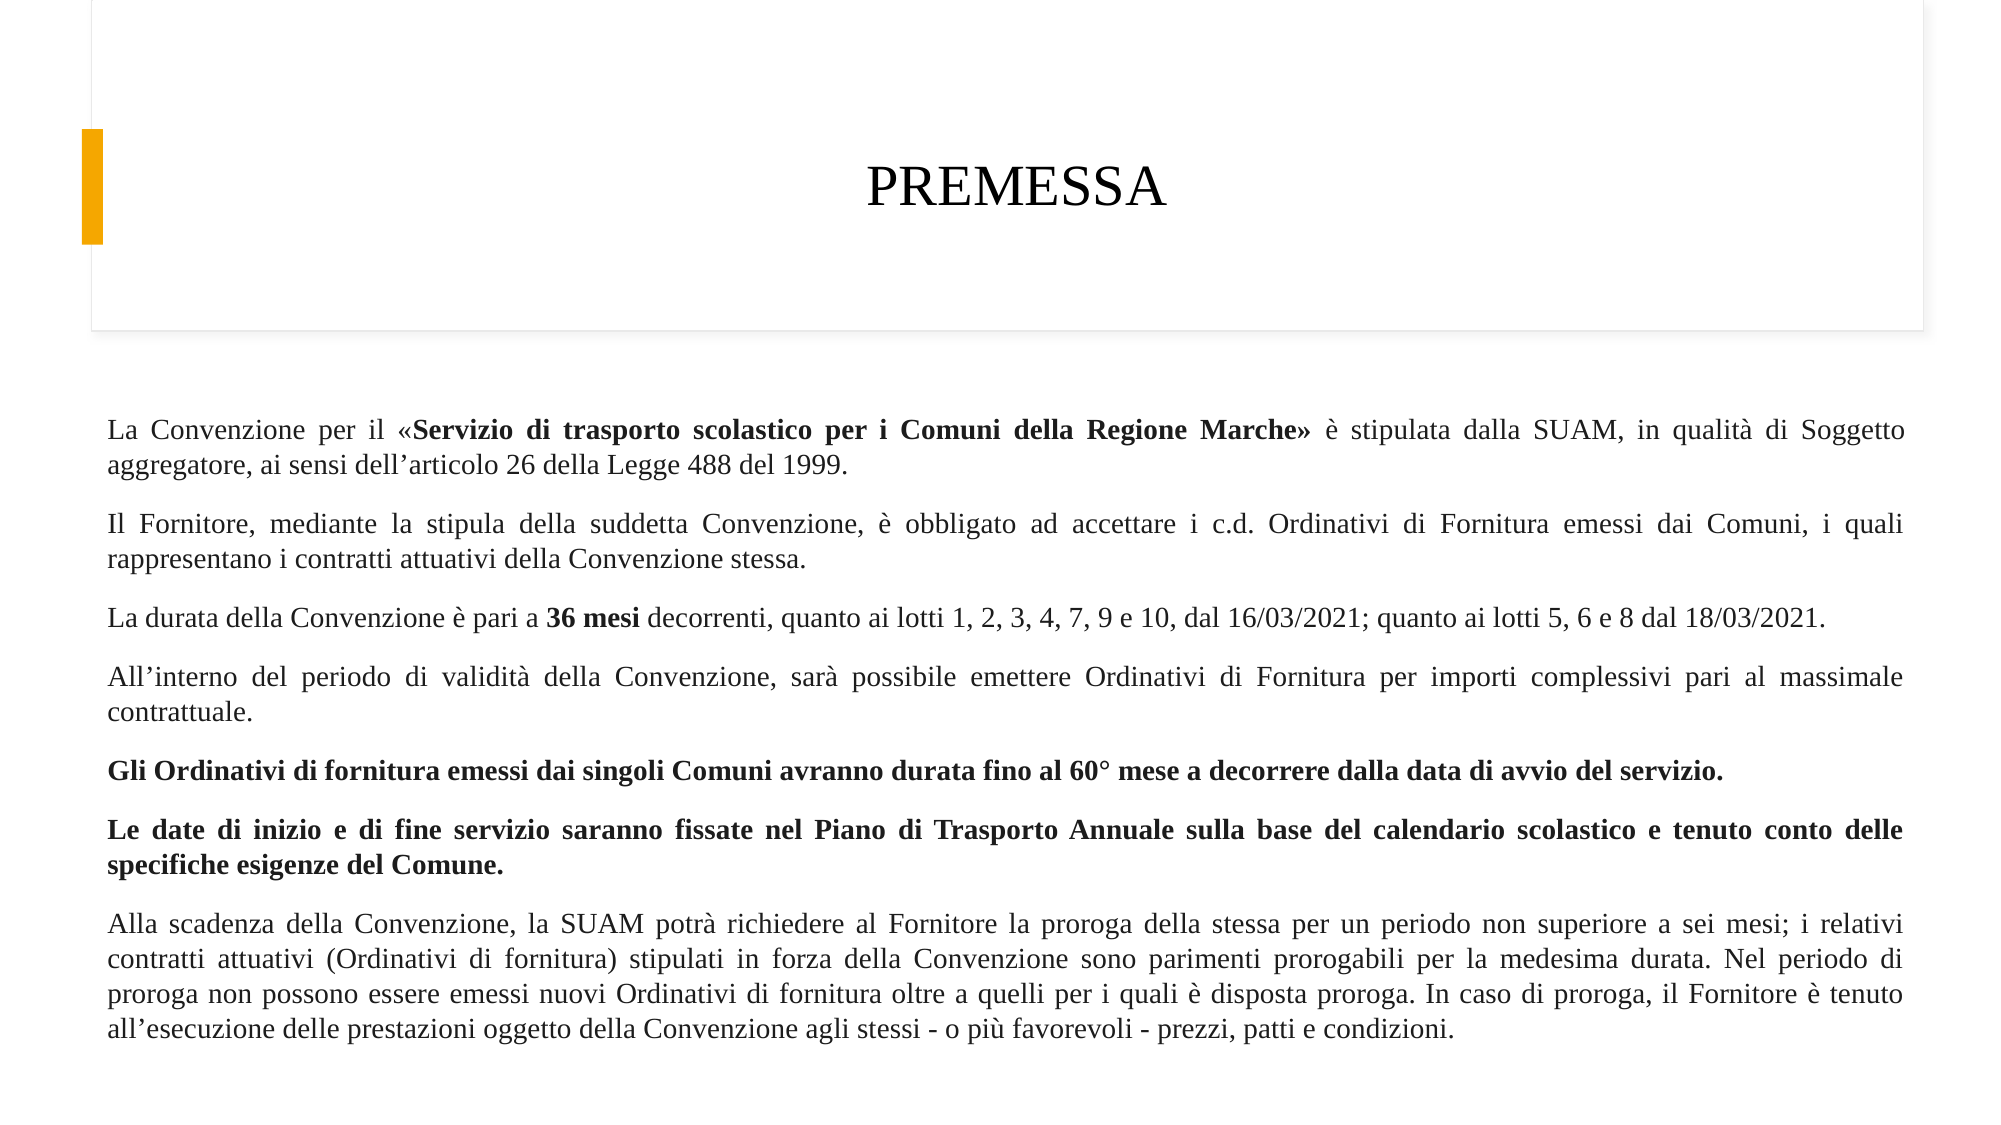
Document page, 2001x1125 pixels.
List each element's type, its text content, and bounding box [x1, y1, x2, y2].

list La Convenzione per il «Servizio di trasporto scolastico per i Comuni della Regione Marche» è stipulata dalla SUAM, in qualità di Soggetto aggregatore, ai sensi dell’articolo 26 della Legge 488 del 1999. Il Fornitore, mediante la stipula della suddetta Convenzione, è obbligato ad accettare i c.d. Ordinativi di Fornitura emessi dai Comuni, i quali rappresentano i contratti attuativi della Convenzione stessa. La durata della Convenzione è pari a 36 mesi decorrenti, quanto ai lotti 1, 2, 3, 4, 7, 9 e 10, dal 16/03/2021; quanto ai lotti 5, 6 e 8 dal 18/03/2021. All’interno del periodo di validità della Convenzione, sarà possibile emettere Ordinativi di Fornitura per importi complessivi pari al massimale contrattuale. Gli Ordinativi di fornitura emessi dai singoli Comuni avranno durata fino al 60° mese a decorrere dalla data di avvio del servizio. Le date di inizio e di fine servizio saranno fissate nel Piano di Trasporto Annuale sulla base del calendario scolastico e tenuto conto delle specifiche esigenze del Comune. Alla scadenza della Convenzione, la SUAM potrà richiedere al Fornitore la proroga della stessa per un periodo non superiore a sei mesi; i relativi contratti attuativi (Ordinativi di fornitura) stipulati in forza della Convenzione sono parimenti prorogabili per la medesima durata. Nel periodo di proroga non possono essere emessi nuovi Ordinativi di fornitura oltre a quelli per i quali è disposta proroga. In caso di proroga, il Fornitore è tenuto all’esecuzione delle prestazioni oggetto della Convenzione agli stessi - o più favorevoli - prezzi, patti e condizioni. [92, 334, 1922, 1082]
title PREMESSA [183, 90, 1851, 284]
